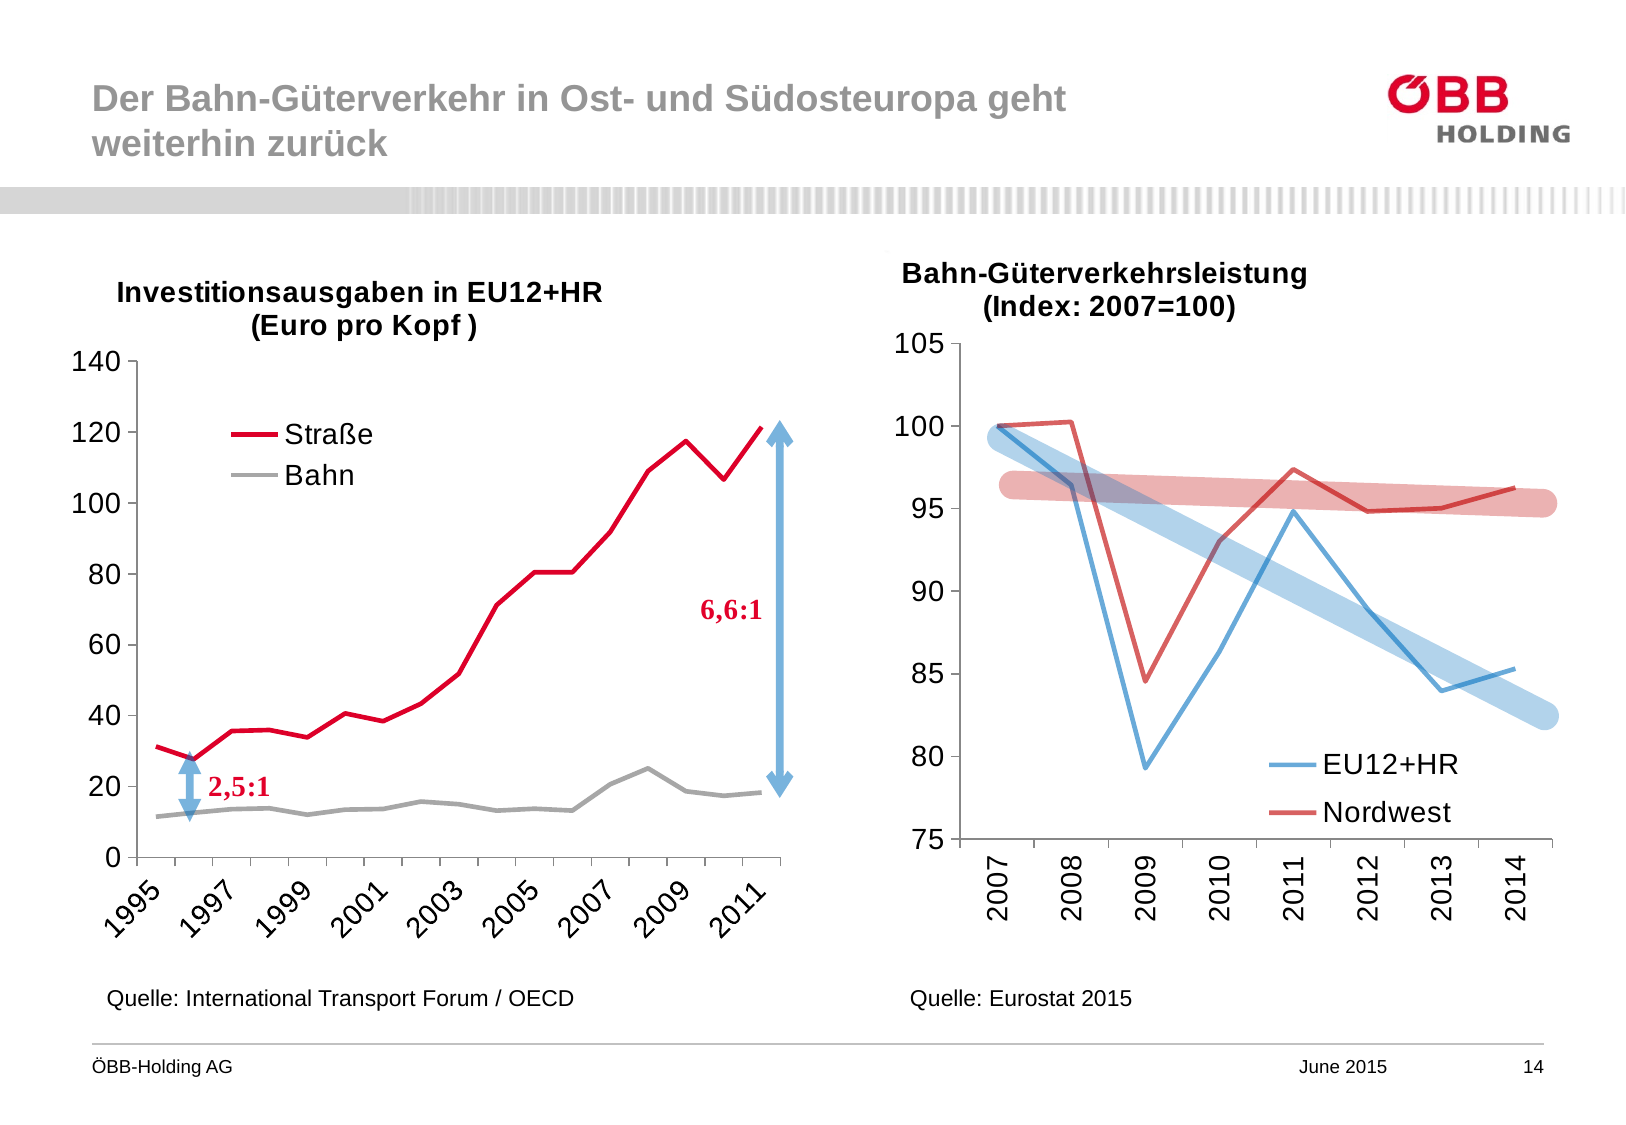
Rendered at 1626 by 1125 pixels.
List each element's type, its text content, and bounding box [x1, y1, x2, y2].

chart [883, 248, 1581, 970]
picture [0, 187, 1626, 214]
slide_number 14 [1480, 1054, 1545, 1099]
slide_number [1299, 1054, 1442, 1099]
text_box Quelle: Eurostat 2015 [895, 979, 1439, 1014]
chart [70, 254, 792, 952]
title Der Bahn-Güterverkehr in Ost- und Südosteuropa geht weiterhin zurück [91, 78, 1138, 164]
picture [1387, 74, 1570, 143]
text_box Quelle: International Transport Forum / OECD [91, 975, 636, 1014]
